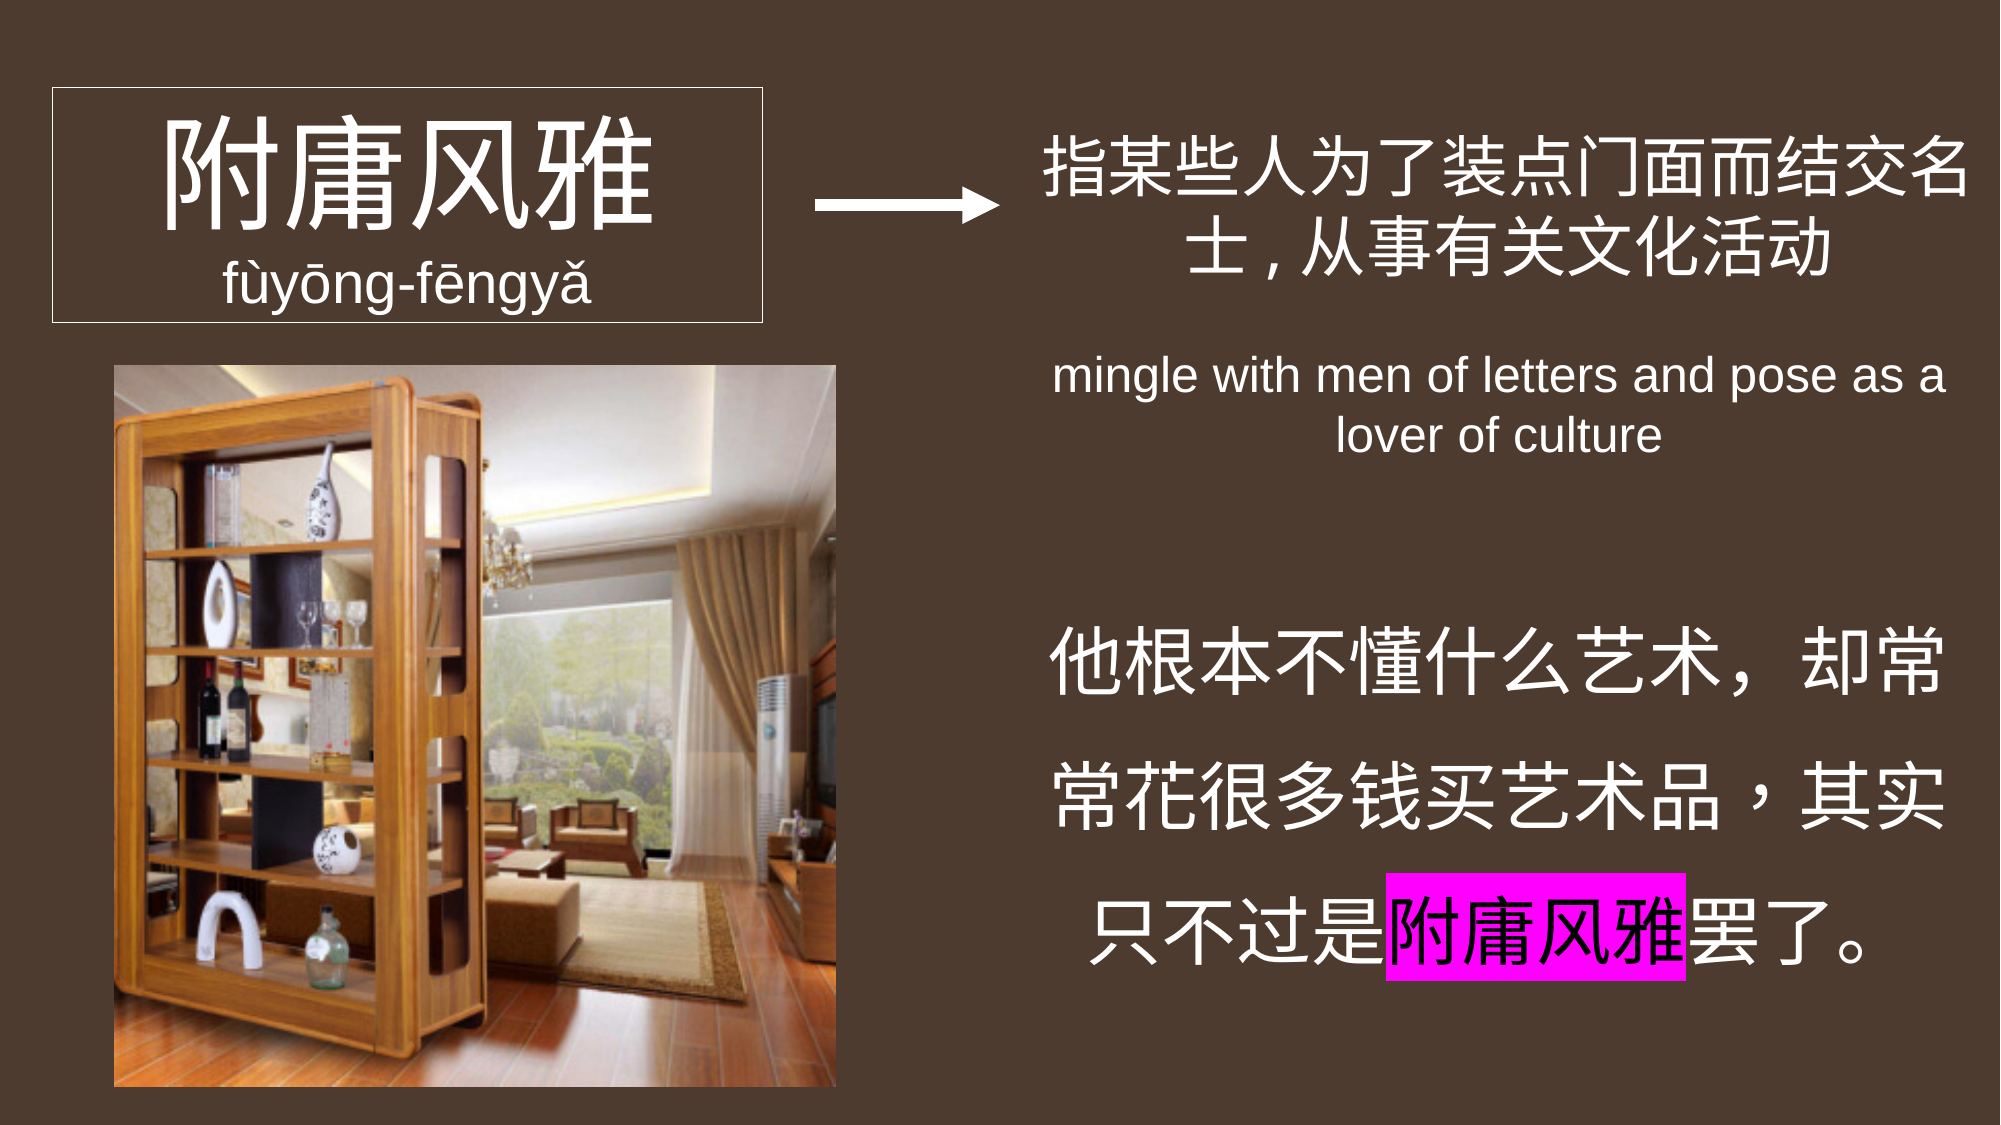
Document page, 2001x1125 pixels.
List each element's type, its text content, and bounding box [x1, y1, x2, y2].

text_box 附庸风雅 fùyōng-fēngyǎ [52, 87, 763, 323]
text_box 他根本不懂什么艺术，却常常花很多钱买艺术品，其实只不过是附庸风雅罢了。 [998, 562, 1999, 983]
picture [114, 365, 836, 1087]
text_box 指某些人为了装点门面而结交名士,从事有关文化活动 [999, 117, 2000, 293]
text_box mingle with men of letters and pose as a lover of culture [998, 335, 2000, 471]
